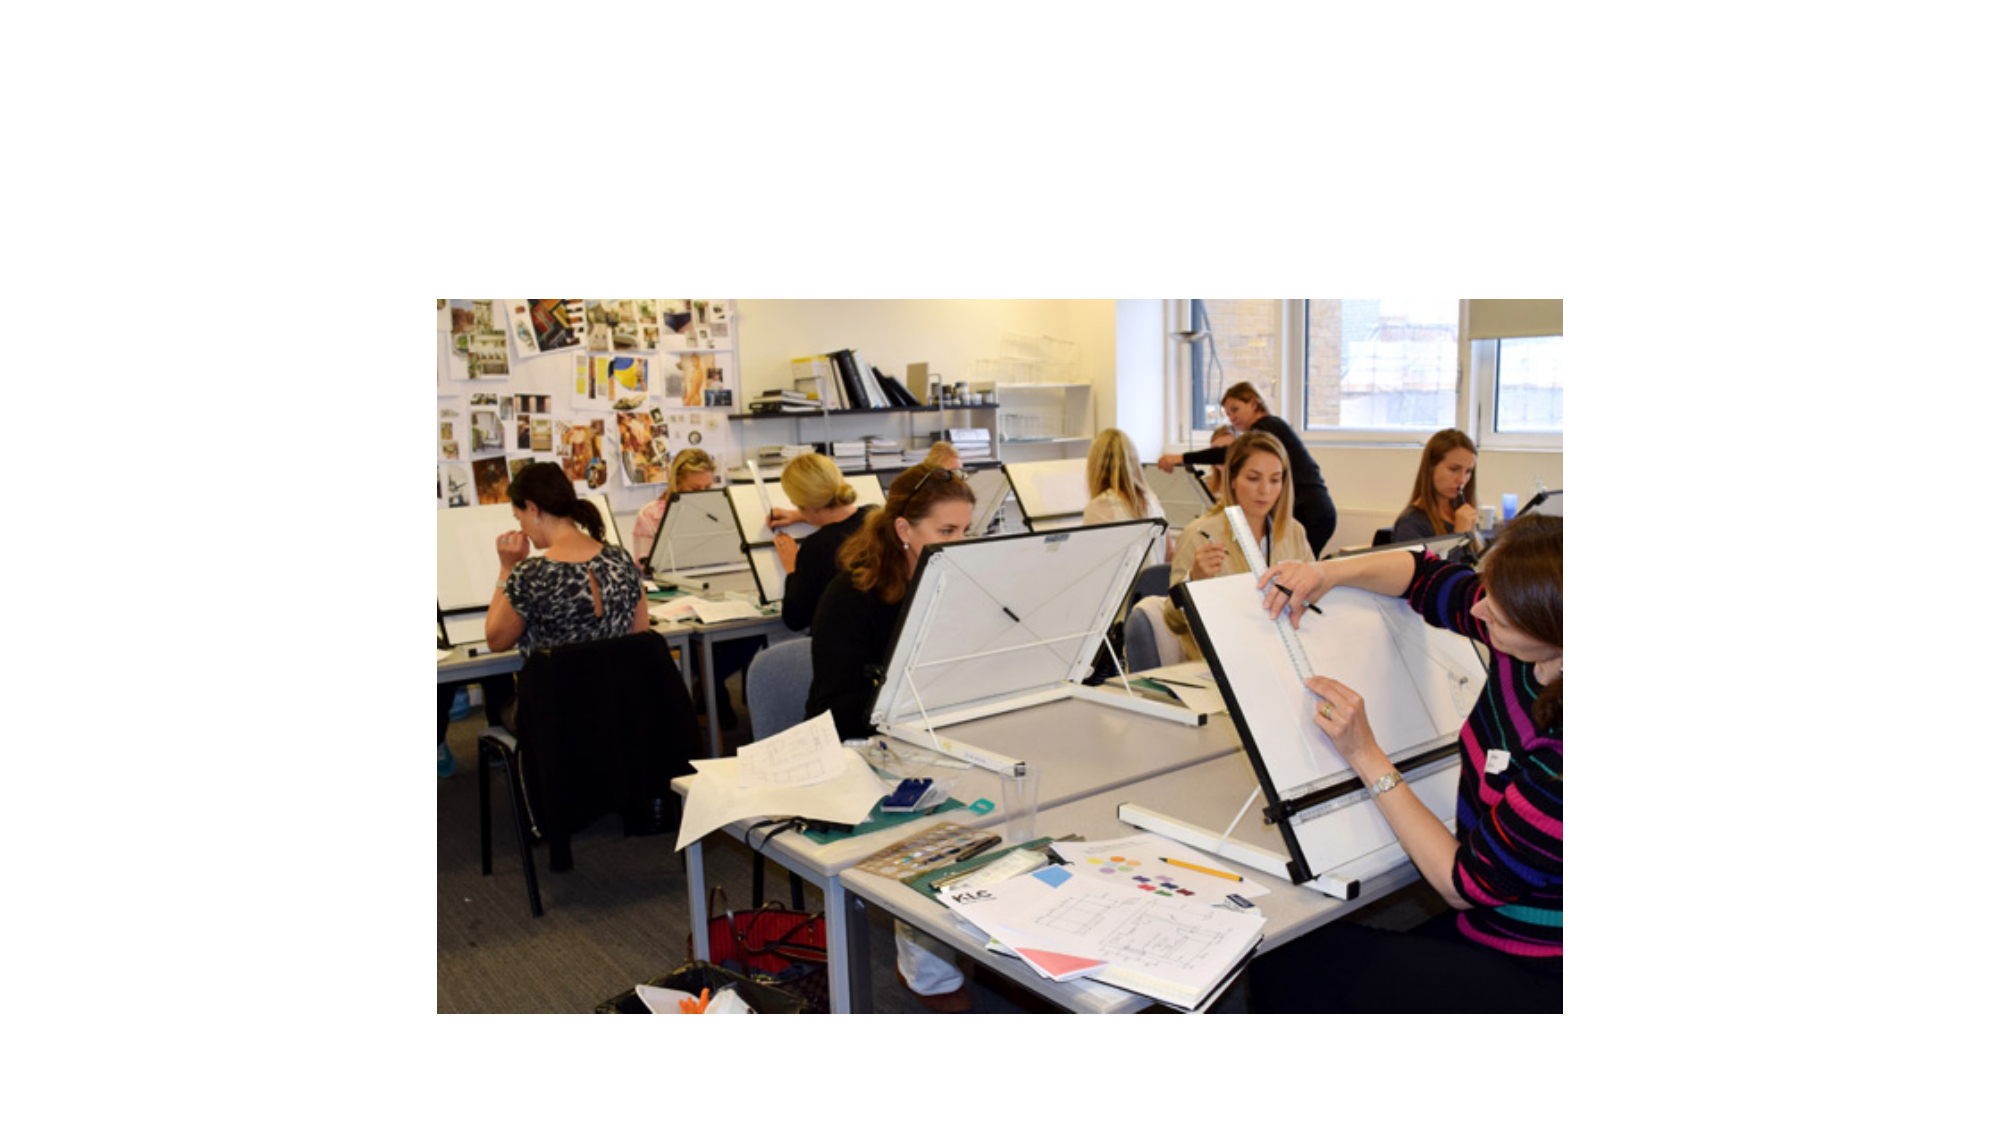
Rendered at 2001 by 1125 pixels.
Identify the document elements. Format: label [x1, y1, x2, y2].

list [437, 299, 1563, 1014]
